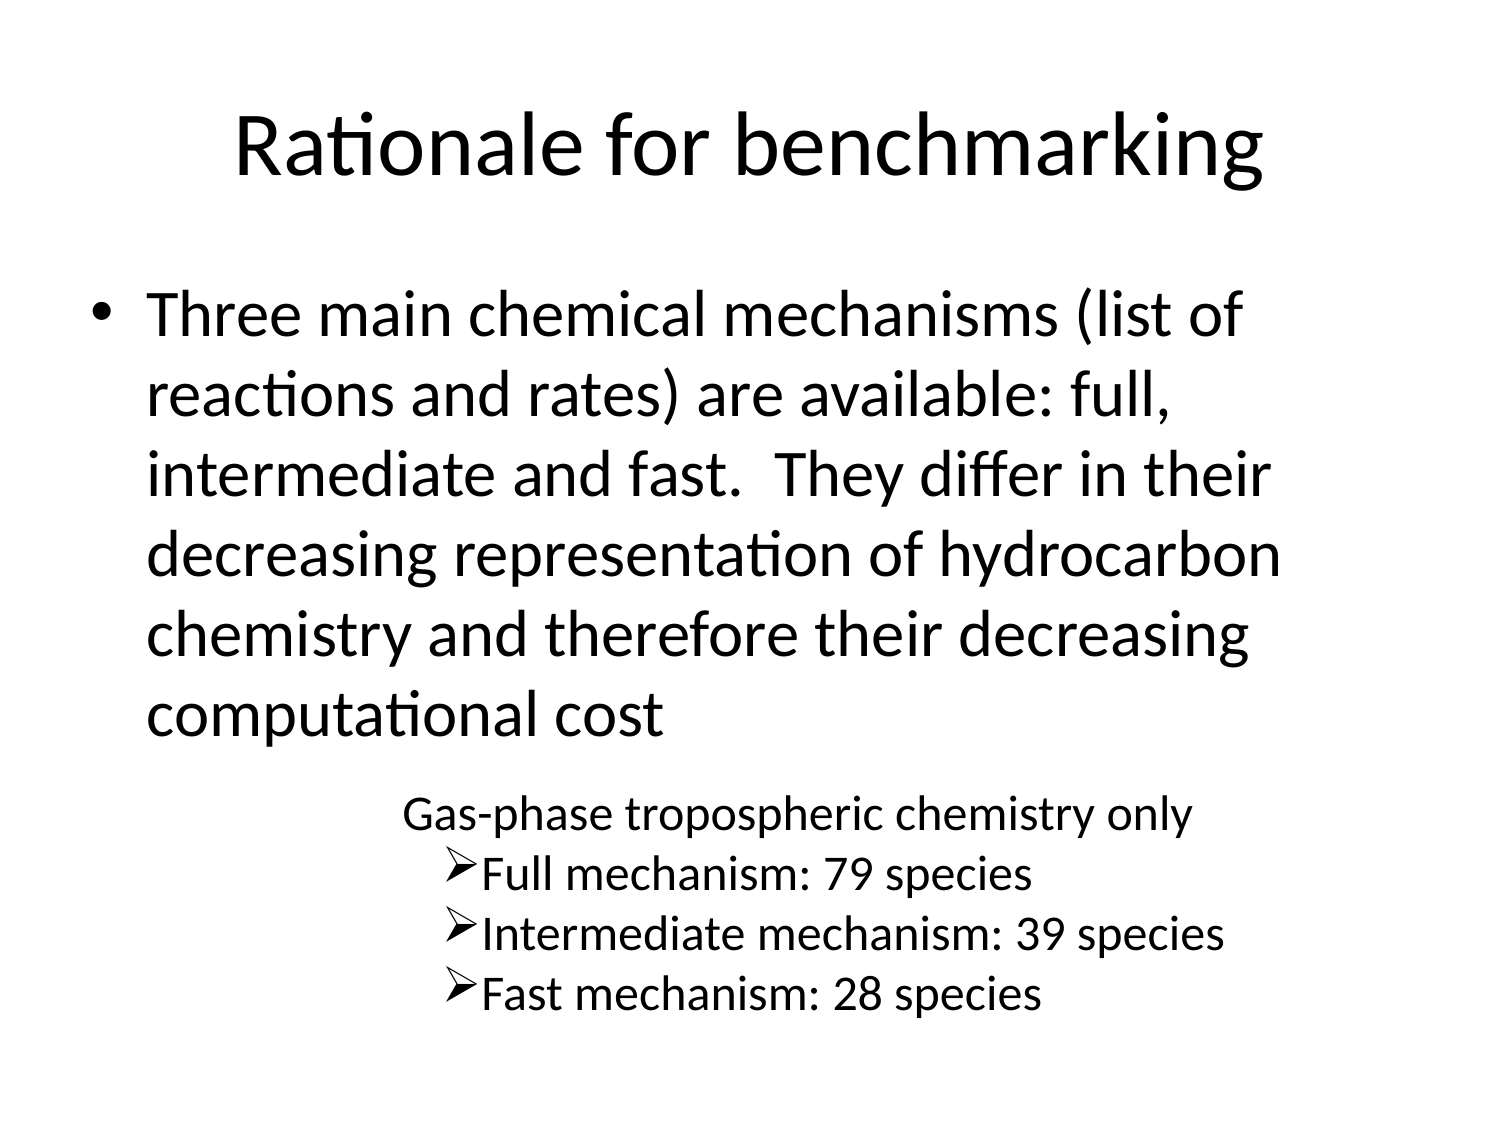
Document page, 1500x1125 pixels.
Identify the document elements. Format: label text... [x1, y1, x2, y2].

text_box Gas-phase tropospheric chemistry only Full mechanism: 79 species Intermediate mechanism: 39 species Fast mechanism: 28 species [387, 773, 1338, 1029]
list Three main chemical mechanisms (list of reactions and rates) are available: full, intermediate and fast. They differ in their decreasing representation of hydrocarbon chemistry and therefore their decreasing computational cost [74, 262, 1426, 1006]
title Rationale for benchmarking [74, 44, 1426, 233]
